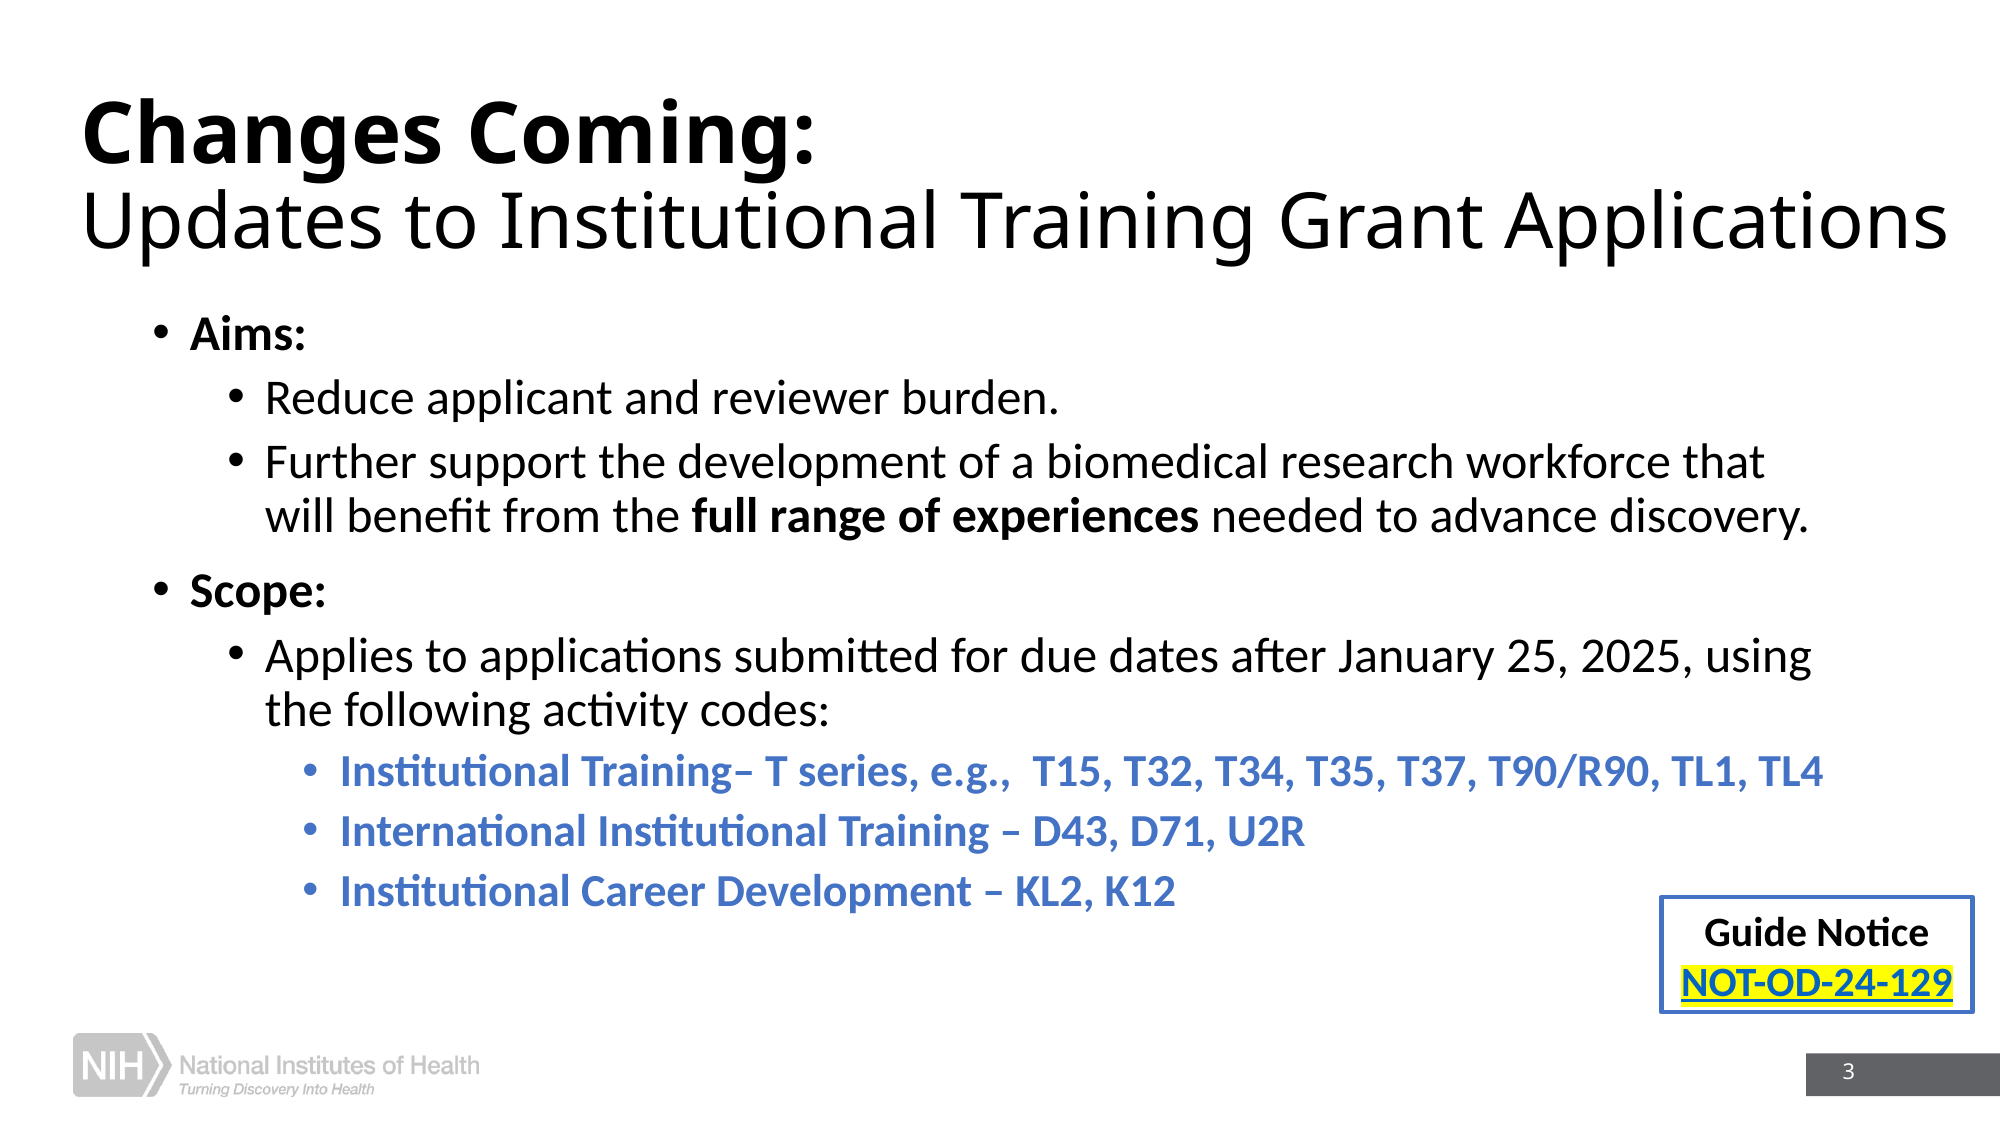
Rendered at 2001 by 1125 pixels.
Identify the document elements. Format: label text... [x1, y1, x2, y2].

title Changes Coming: Updates to Institutional Training Grant Applications [65, 81, 1973, 300]
text_box Guide Notice NOT-OD-24-129 [1661, 897, 1973, 1013]
slide_number 3 [1419, 1042, 1870, 1103]
text_box Aims: Reduce applicant and reviewer burden. Further support the development of a biomedical research workforce that will benefit from the full range of experiences needed to advance discovery. Scope: Applies to applications submitted for due dates after January 25, 2025, using the following activity codes: Institutional Training– T series, e.g., T15, T32, T34, T35, T37, T90/R90, TL1, TL4 International Institutional Training – D43, D71, U2R Institutional Career Development – KL2, K12 [137, 299, 1863, 1014]
